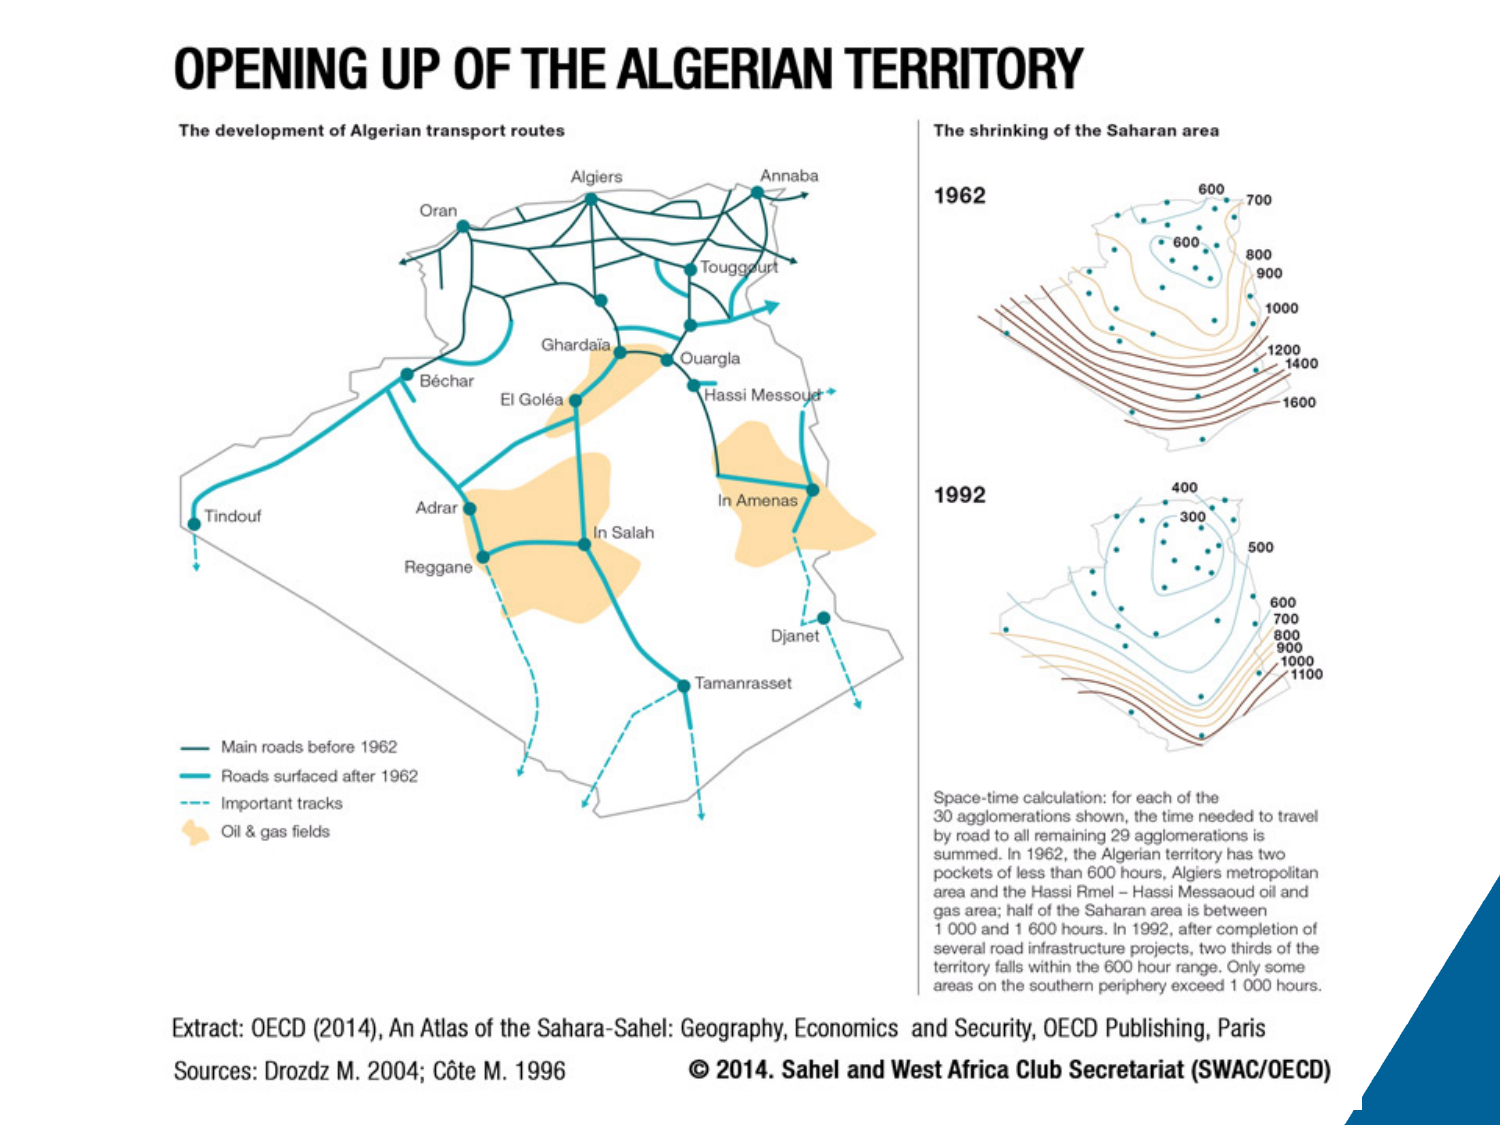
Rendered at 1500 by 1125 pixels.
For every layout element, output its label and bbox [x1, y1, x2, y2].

picture [138, 15, 1500, 1125]
